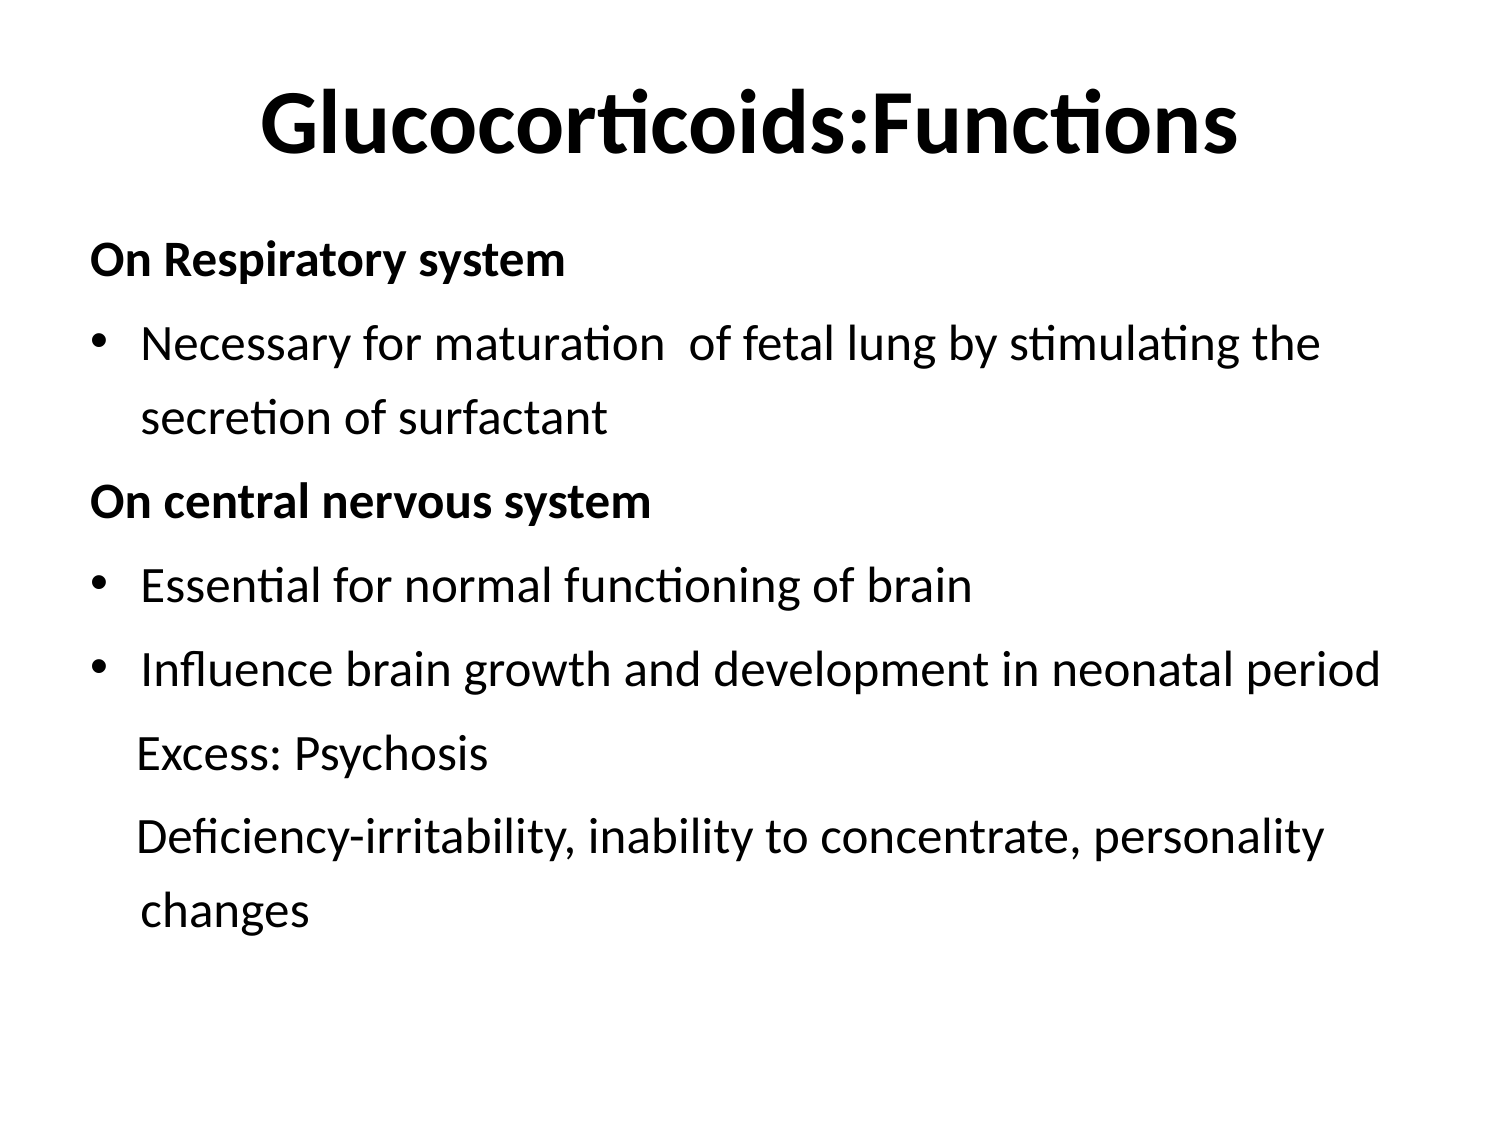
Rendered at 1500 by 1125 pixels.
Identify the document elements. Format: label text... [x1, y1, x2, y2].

title Glucocorticoids:Functions [75, 45, 1425, 190]
list On Respiratory system Necessary for maturation of fetal lung by stimulating the secretion of surfactant On central nervous system Essential for normal functioning of brain Influence brain growth and development in neonatal period Excess: Psychosis Deficiency-irritability, inability to concentrate, personality changes [75, 205, 1425, 1005]
